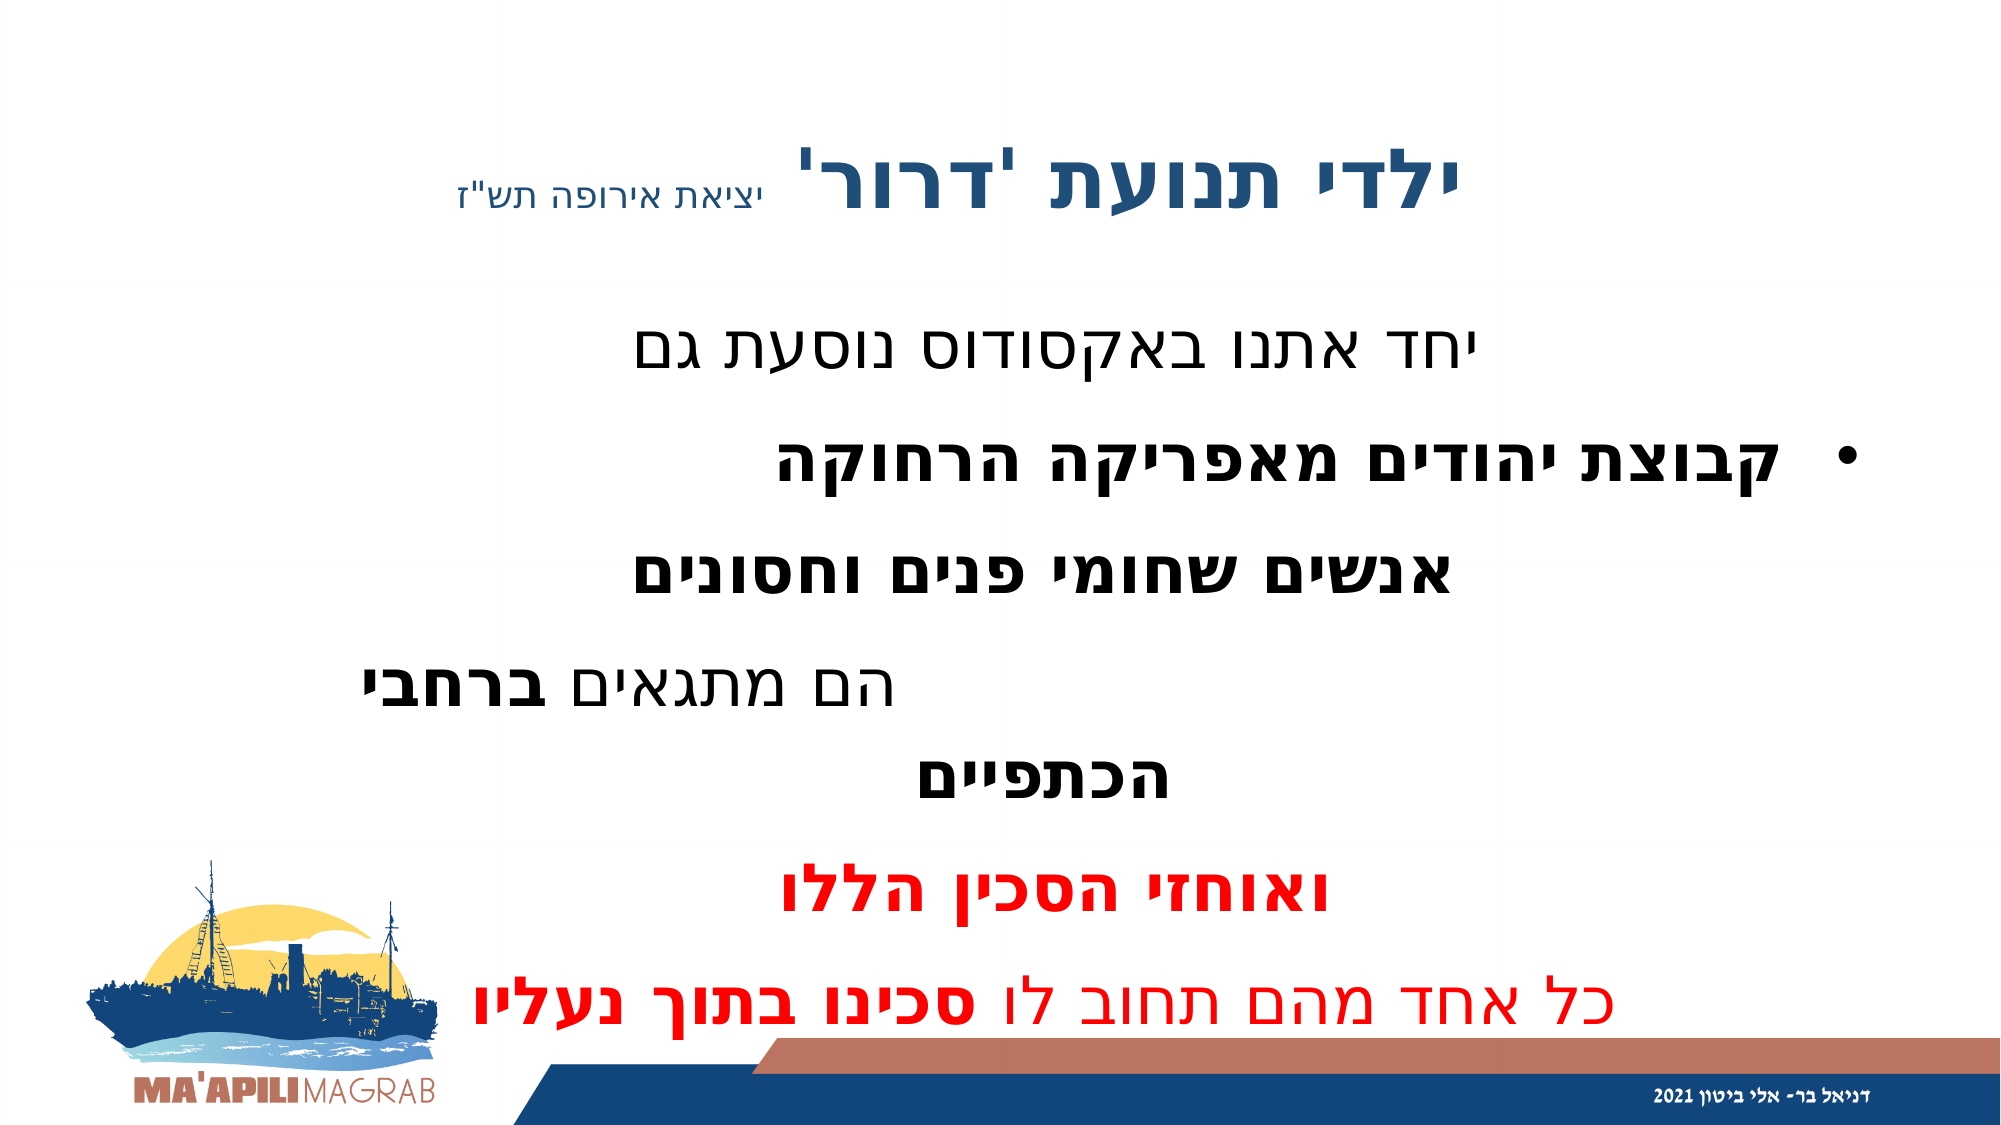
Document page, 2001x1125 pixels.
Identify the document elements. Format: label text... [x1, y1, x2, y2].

text_box יחד אתנו באקסודוס נוסעת גם קבוצת יהודים מאפריקה הרחוקה אנשים שחומי פנים וחסונים הם מתגאים ברחבי הכתפיים ואוחזי הסכין הללו כל אחד מהם תחוב לו סכינו בתוך נעליו [213, 282, 1875, 1045]
text_box ילדי תנועת 'דרור' יציאת אירופה תש"ז [262, 102, 1644, 233]
picture [0, 0, 2001, 1125]
